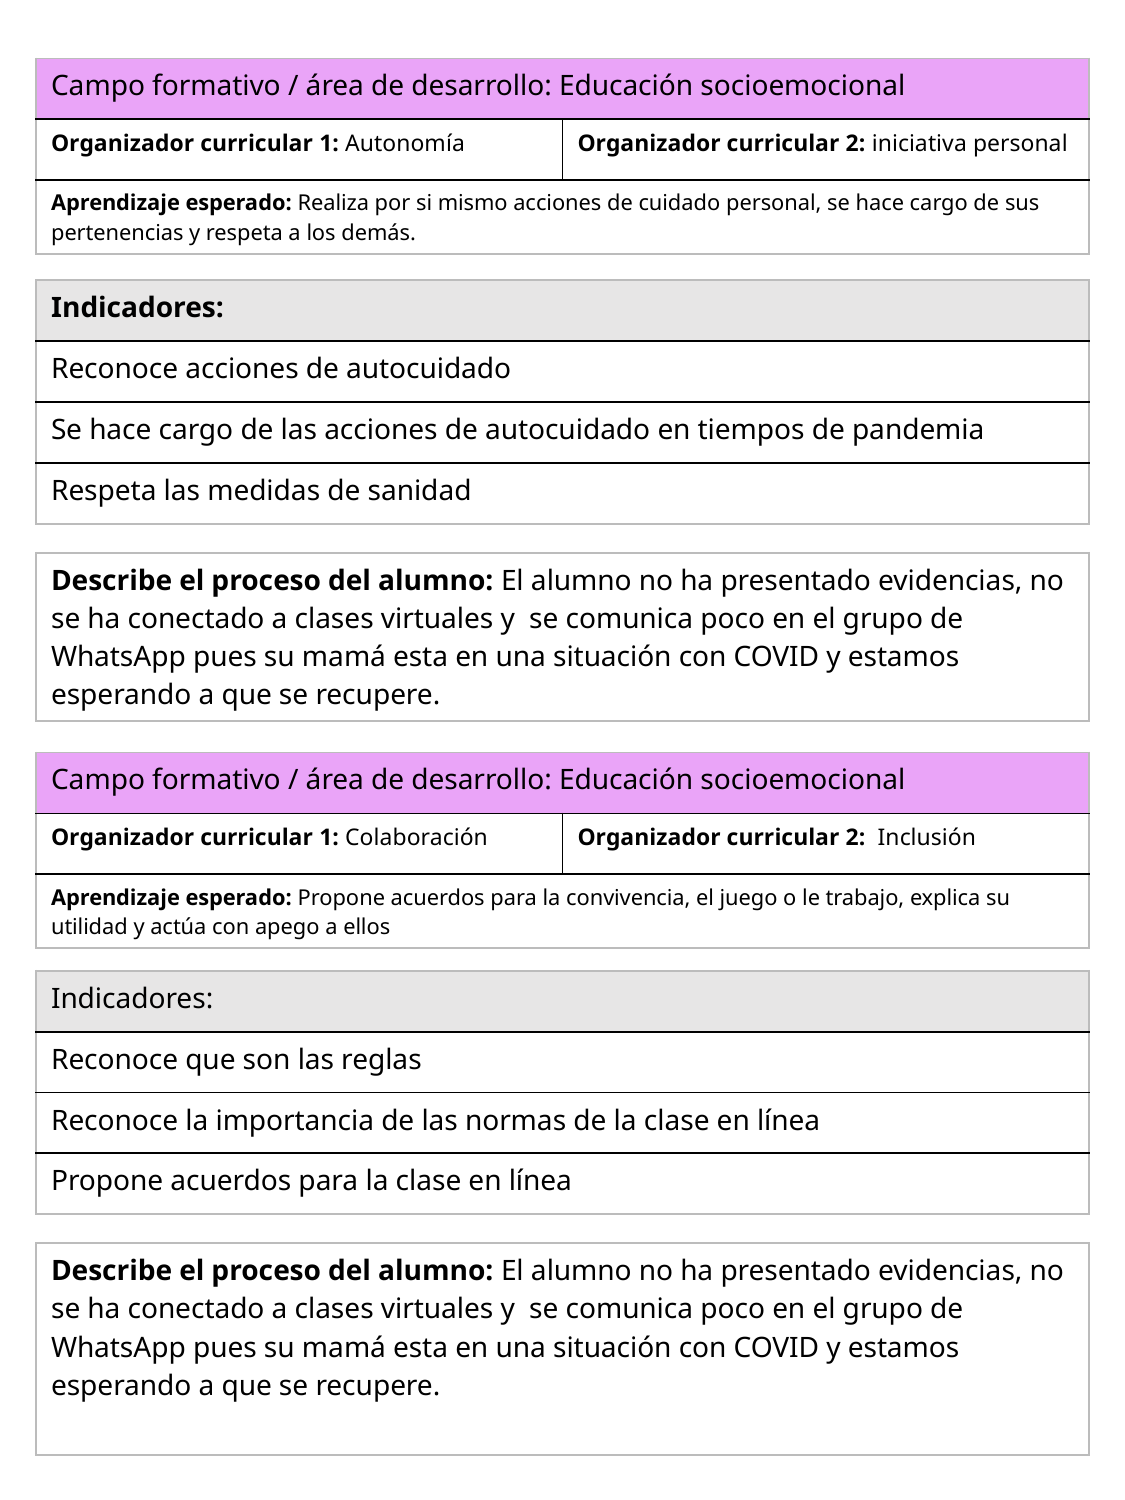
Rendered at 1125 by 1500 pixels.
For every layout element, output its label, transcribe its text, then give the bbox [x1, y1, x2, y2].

table_header Indicadores: [37, 281, 1088, 340]
table_cell Organizador curricular 2: Inclusión [563, 814, 1088, 873]
table_header Campo formativo / área de desarrollo: Educación socioemocional [37, 753, 1088, 813]
table_cell Organizador curricular 1: Colaboración [37, 814, 562, 873]
table_cell Reconoce la importancia de las normas de la clase en línea [37, 1093, 1088, 1152]
table_cell Aprendizaje esperado: Propone acuerdos para la convivencia, el juego o le trabajo, explica su utilidad y actúa con apego a ellos [37, 875, 1088, 947]
table_cell Organizador curricular 1: Autonomía [37, 120, 562, 179]
table_header Campo formativo / área de desarrollo: Educación socioemocional [37, 59, 1088, 118]
table_cell Se hace cargo de las acciones de autocuidado en tiempos de pandemia [37, 403, 1088, 462]
table_header Describe el proceso del alumno: El alumno no ha presentado evidencias, no se ha conectado a clases virtuales y se comunica poco en el grupo de WhatsApp pues su mamá esta en una situación con COVID y estamos esperando a que se recupere. [37, 554, 1088, 720]
table_cell Respeta las medidas de sanidad [37, 464, 1088, 523]
table_cell Aprendizaje esperado: Realiza por si mismo acciones de cuidado personal, se hace cargo de sus pertenencias y respeta a los demás. [37, 181, 1088, 253]
table_cell Reconoce acciones de autocuidado [37, 342, 1088, 401]
table_header Indicadores: [37, 972, 1088, 1031]
table_cell Organizador curricular 2: iniciativa personal [563, 120, 1088, 179]
table_cell Reconoce que son las reglas [37, 1033, 1088, 1092]
table_header Describe el proceso del alumno: El alumno no ha presentado evidencias, no se ha conectado a clases virtuales y se comunica poco en el grupo de WhatsApp pues su mamá esta en una situación con COVID y estamos esperando a que se recupere. [37, 1244, 1088, 1454]
table_cell Propone acuerdos para la clase en línea [37, 1154, 1088, 1213]
